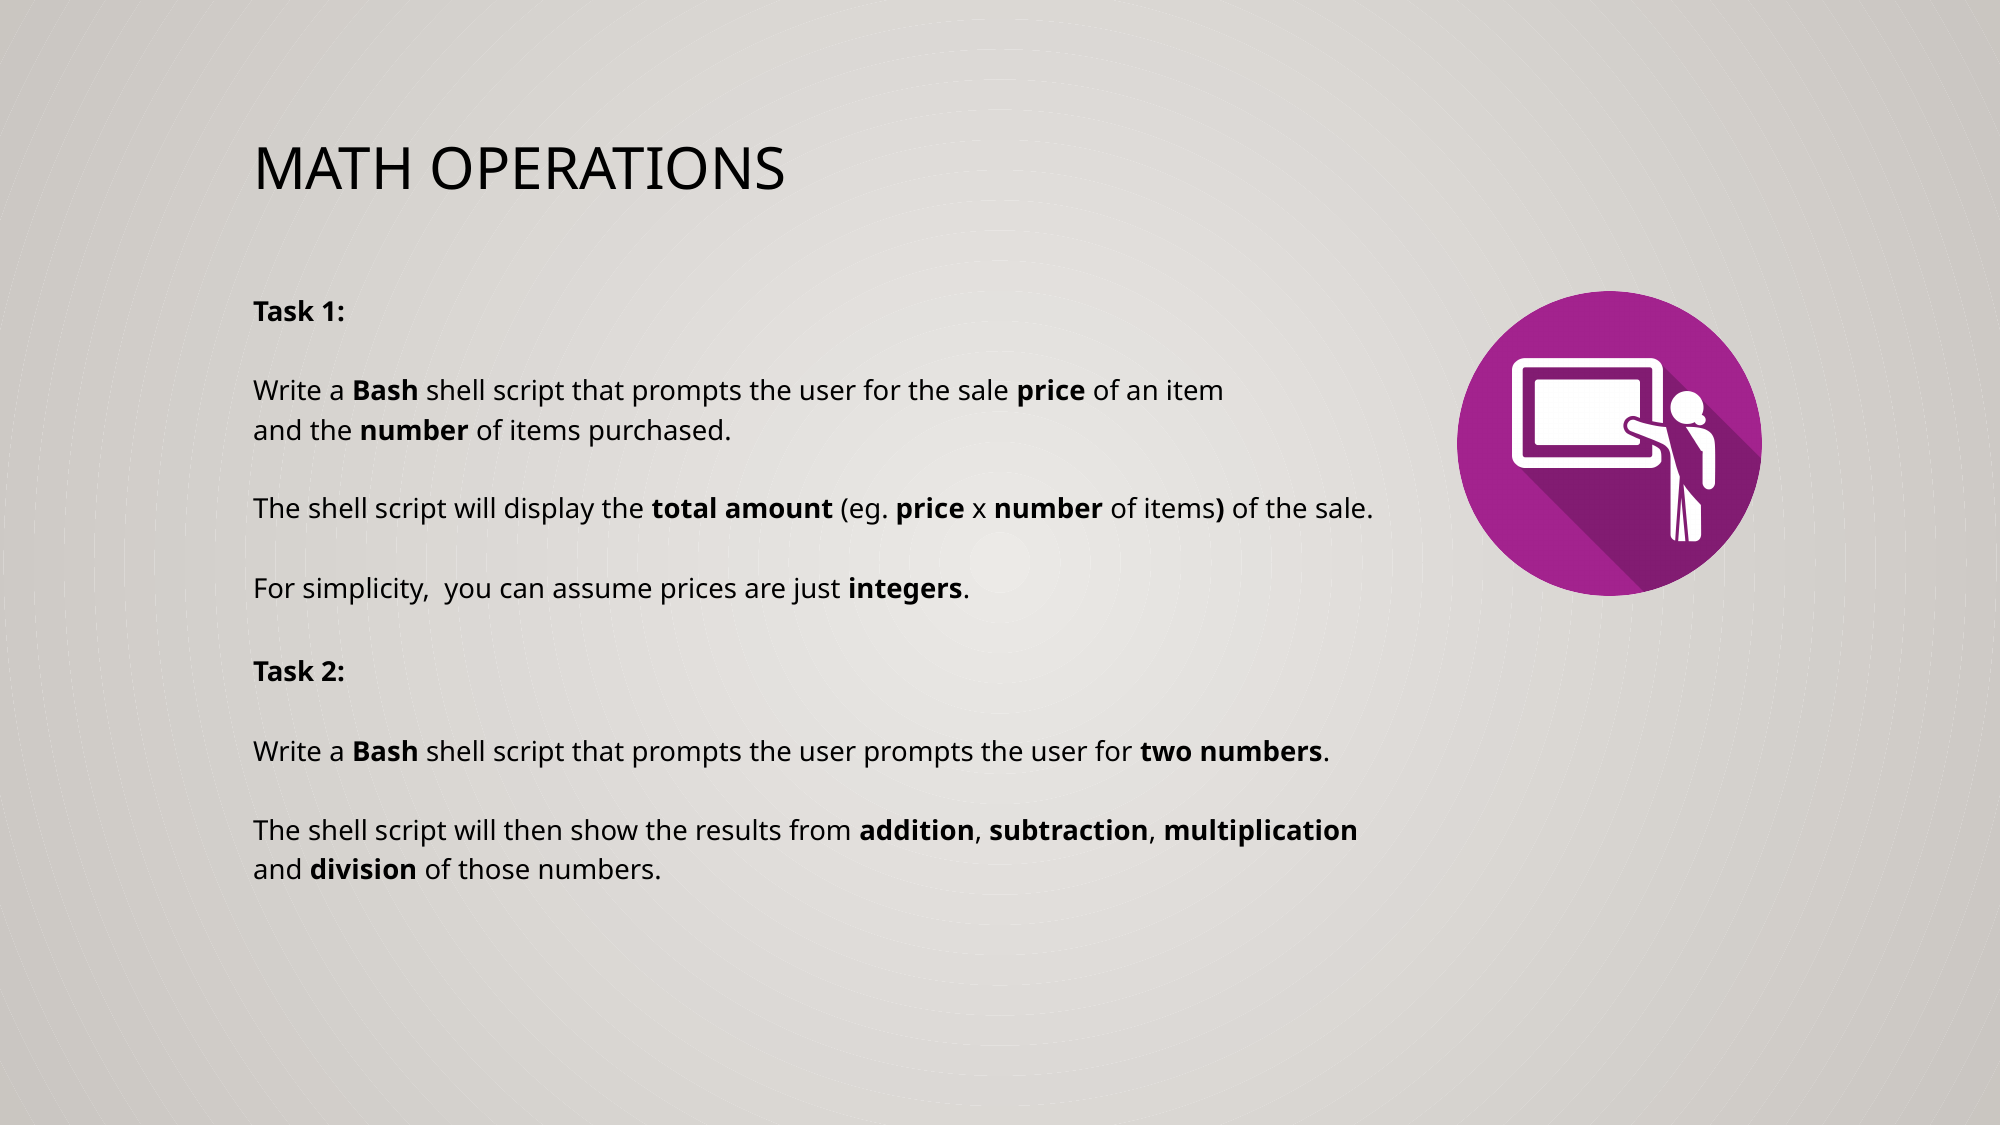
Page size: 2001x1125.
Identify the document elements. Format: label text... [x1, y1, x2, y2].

title MATH OPERATIONS [238, 131, 1814, 305]
list Task 1: Write a Bash shell script that prompts the user for the sale price of an item and the number of items purchased. The shell script will display the total amount (eg. price x number of items) of the sale. For simplicity, you can assume prices are just integers. Task 2: Write a Bash shell script that prompts the user prompts the user for two numbers. The shell script will then show the results from addition, subtraction, multiplication and division of those numbers. [238, 279, 1458, 1061]
picture [1457, 291, 1763, 596]
